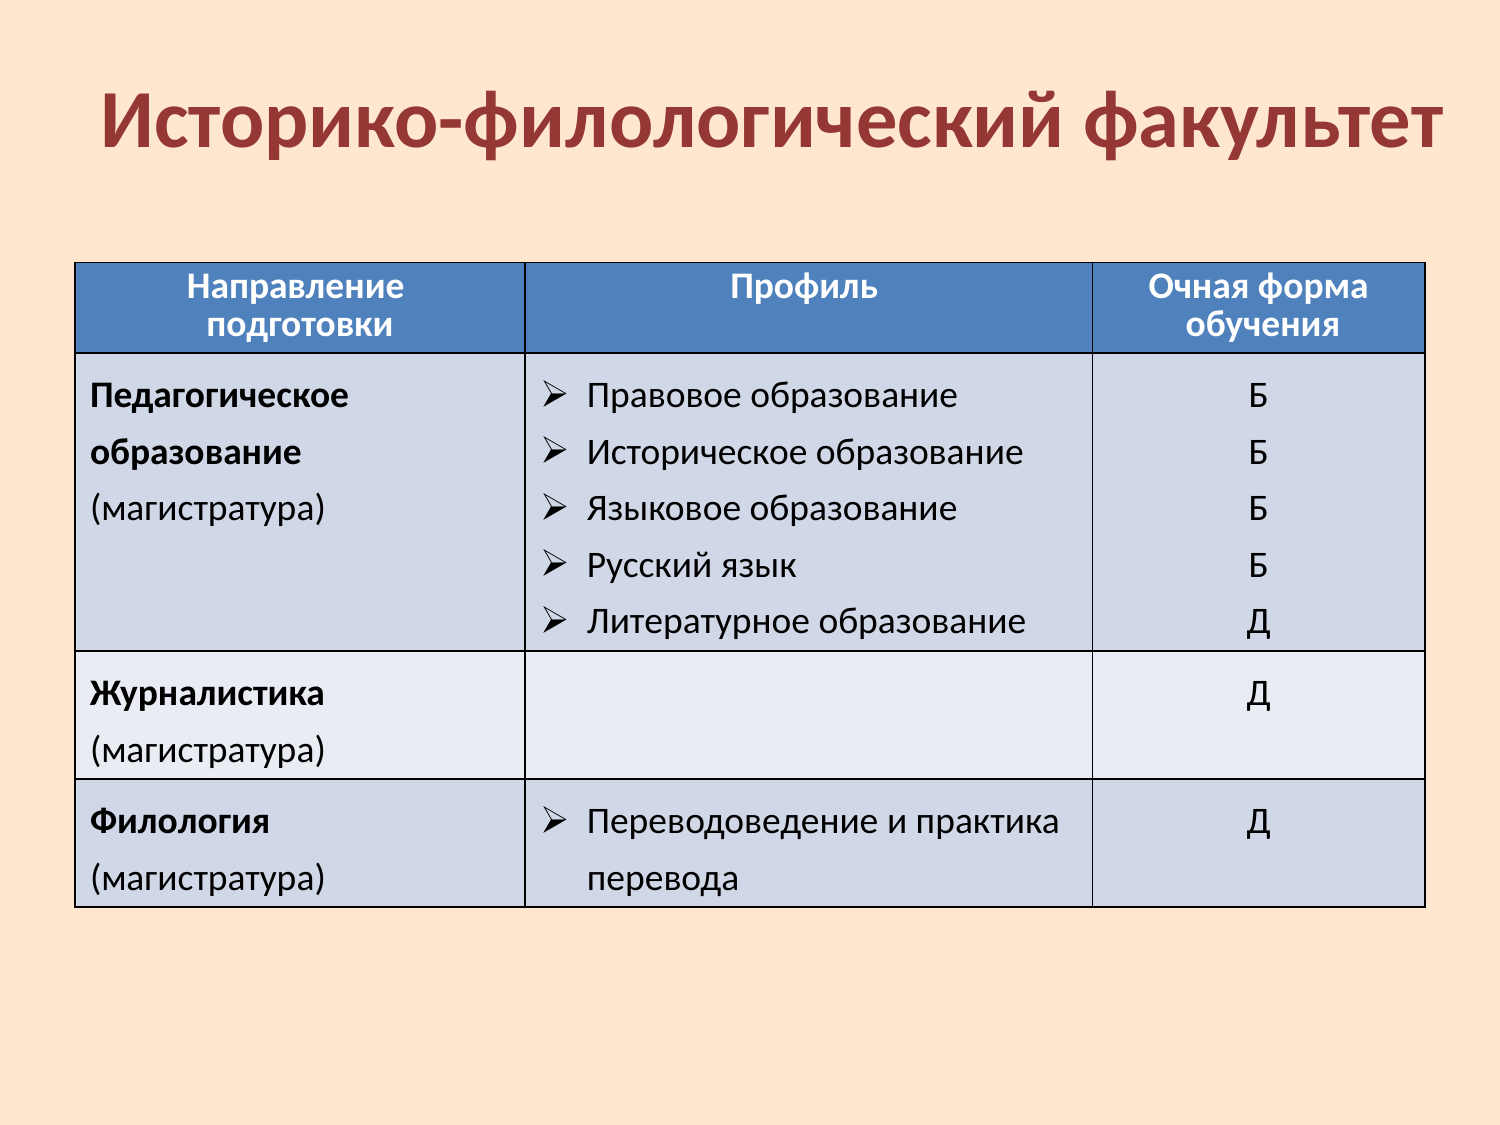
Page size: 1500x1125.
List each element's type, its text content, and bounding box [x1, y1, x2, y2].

table_cell Филология (магистратура) [76, 780, 524, 906]
table_cell Переводоведение и практика перевода [526, 780, 1092, 906]
table_cell Журналистика (магистратура) [76, 652, 524, 778]
table_cell Д [1093, 780, 1424, 906]
table_header Профиль [526, 263, 1092, 352]
title Историко-филологический факультет [75, 45, 1471, 185]
table_cell Педагогическое образование (магистратура) [76, 354, 524, 650]
table_cell Б Б Б Б Д [1093, 354, 1424, 650]
table_cell Д [1093, 652, 1424, 778]
table_cell [526, 652, 1092, 778]
table_cell Правовое образование Историческое образование Языковое образование Русский язык Литературное образование [526, 354, 1092, 650]
table_header Направление подготовки [76, 263, 524, 352]
table_header Очная форма обучения [1093, 263, 1424, 352]
